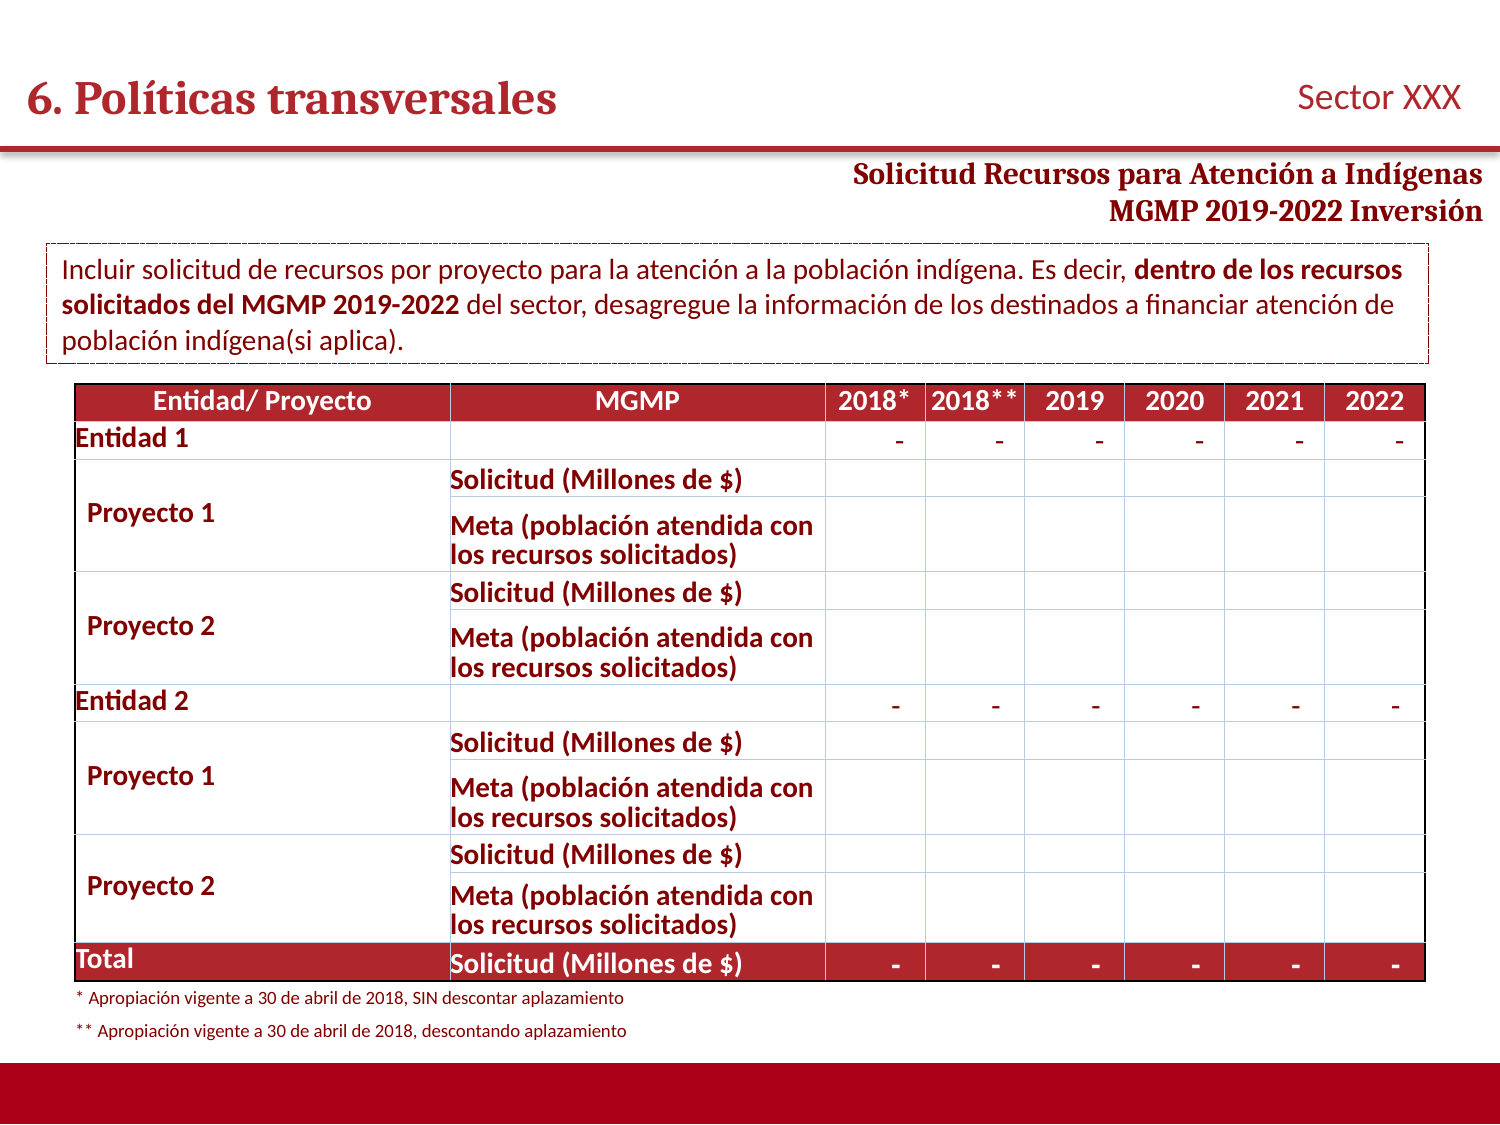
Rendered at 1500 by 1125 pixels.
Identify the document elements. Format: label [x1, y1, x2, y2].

table_cell [451, 460, 825, 496]
table_cell [451, 722, 825, 759]
table_cell [1325, 943, 1424, 980]
table_cell [1325, 873, 1424, 942]
table_cell [1225, 460, 1324, 496]
table_cell [826, 685, 925, 721]
table_cell [826, 722, 925, 759]
table_cell [451, 610, 825, 684]
table_cell [1225, 685, 1324, 721]
table_cell [826, 572, 925, 609]
table_cell [1025, 943, 1124, 980]
table_cell [1225, 497, 1324, 571]
table_cell [1325, 422, 1424, 459]
table_cell [76, 572, 450, 684]
table_cell [926, 610, 1024, 684]
table_cell [76, 422, 450, 459]
table_cell [826, 760, 925, 834]
table_cell [1225, 422, 1324, 459]
table_cell [451, 760, 825, 834]
table_cell [926, 760, 1024, 834]
table_cell [1125, 685, 1224, 721]
table_cell [1225, 943, 1324, 980]
table_cell [75, 982, 1425, 1046]
table_header [826, 385, 925, 421]
text_box [12, 54, 1477, 138]
table_cell [826, 873, 925, 942]
table_header [926, 385, 1024, 421]
table_cell [1125, 497, 1224, 571]
table_cell [926, 835, 1024, 872]
table_cell [76, 460, 450, 571]
table_cell [826, 610, 925, 684]
table_cell [1325, 572, 1424, 609]
table_cell [1125, 943, 1224, 980]
table_cell [1325, 722, 1424, 759]
table_cell [1025, 760, 1124, 834]
table_cell [451, 685, 825, 721]
table_cell [926, 873, 1024, 942]
table_cell [1325, 835, 1424, 872]
table_cell [451, 873, 825, 942]
table_cell [1225, 610, 1324, 684]
table_cell [1025, 873, 1124, 942]
table_cell [1125, 835, 1224, 872]
table_cell [1325, 685, 1424, 721]
table_cell [76, 943, 450, 980]
table_cell [76, 835, 450, 942]
table_cell [826, 835, 925, 872]
table_cell [1025, 497, 1124, 571]
table_cell [451, 943, 825, 980]
table_cell [451, 422, 825, 459]
table_cell [926, 572, 1024, 609]
table_cell [926, 943, 1024, 980]
table_cell [1025, 422, 1124, 459]
table_header [76, 385, 450, 421]
text_box [209, 160, 1499, 220]
table_cell [1325, 610, 1424, 684]
table_cell [1025, 572, 1124, 609]
table_cell [1025, 460, 1124, 496]
table_cell [926, 722, 1024, 759]
table_cell [1125, 873, 1224, 942]
table_header [1225, 385, 1324, 421]
table_cell [451, 497, 825, 571]
table_cell [1225, 873, 1324, 942]
table_cell [926, 422, 1024, 459]
picture [0, 1063, 1500, 1124]
table_cell [826, 943, 925, 980]
table_cell [1025, 835, 1124, 872]
table_cell [826, 422, 925, 459]
table_cell [1025, 722, 1124, 759]
table_cell [926, 460, 1024, 496]
table_cell [451, 835, 825, 872]
table_cell [1225, 760, 1324, 834]
table_cell [926, 497, 1024, 571]
table_cell [1125, 722, 1224, 759]
table_cell [1325, 760, 1424, 834]
table_cell [826, 497, 925, 571]
table_cell [826, 460, 925, 496]
table_header [1325, 385, 1424, 421]
table_cell [1125, 422, 1224, 459]
table_cell [1325, 497, 1424, 571]
table_cell [1025, 685, 1124, 721]
table_cell [1125, 610, 1224, 684]
table_cell [1325, 460, 1424, 496]
table_cell [1025, 610, 1124, 684]
table_cell [76, 722, 450, 834]
table_cell [1225, 835, 1324, 872]
table_cell [76, 685, 450, 721]
table_header [451, 385, 825, 421]
table_header [1025, 385, 1124, 421]
table_cell [1125, 460, 1224, 496]
table_cell [451, 572, 825, 609]
text_box [46, 243, 1429, 364]
table_cell [1225, 722, 1324, 759]
table_cell [1125, 760, 1224, 834]
table_header [1125, 385, 1224, 421]
table_cell [926, 685, 1024, 721]
table_cell [1225, 572, 1324, 609]
table_cell [1125, 572, 1224, 609]
